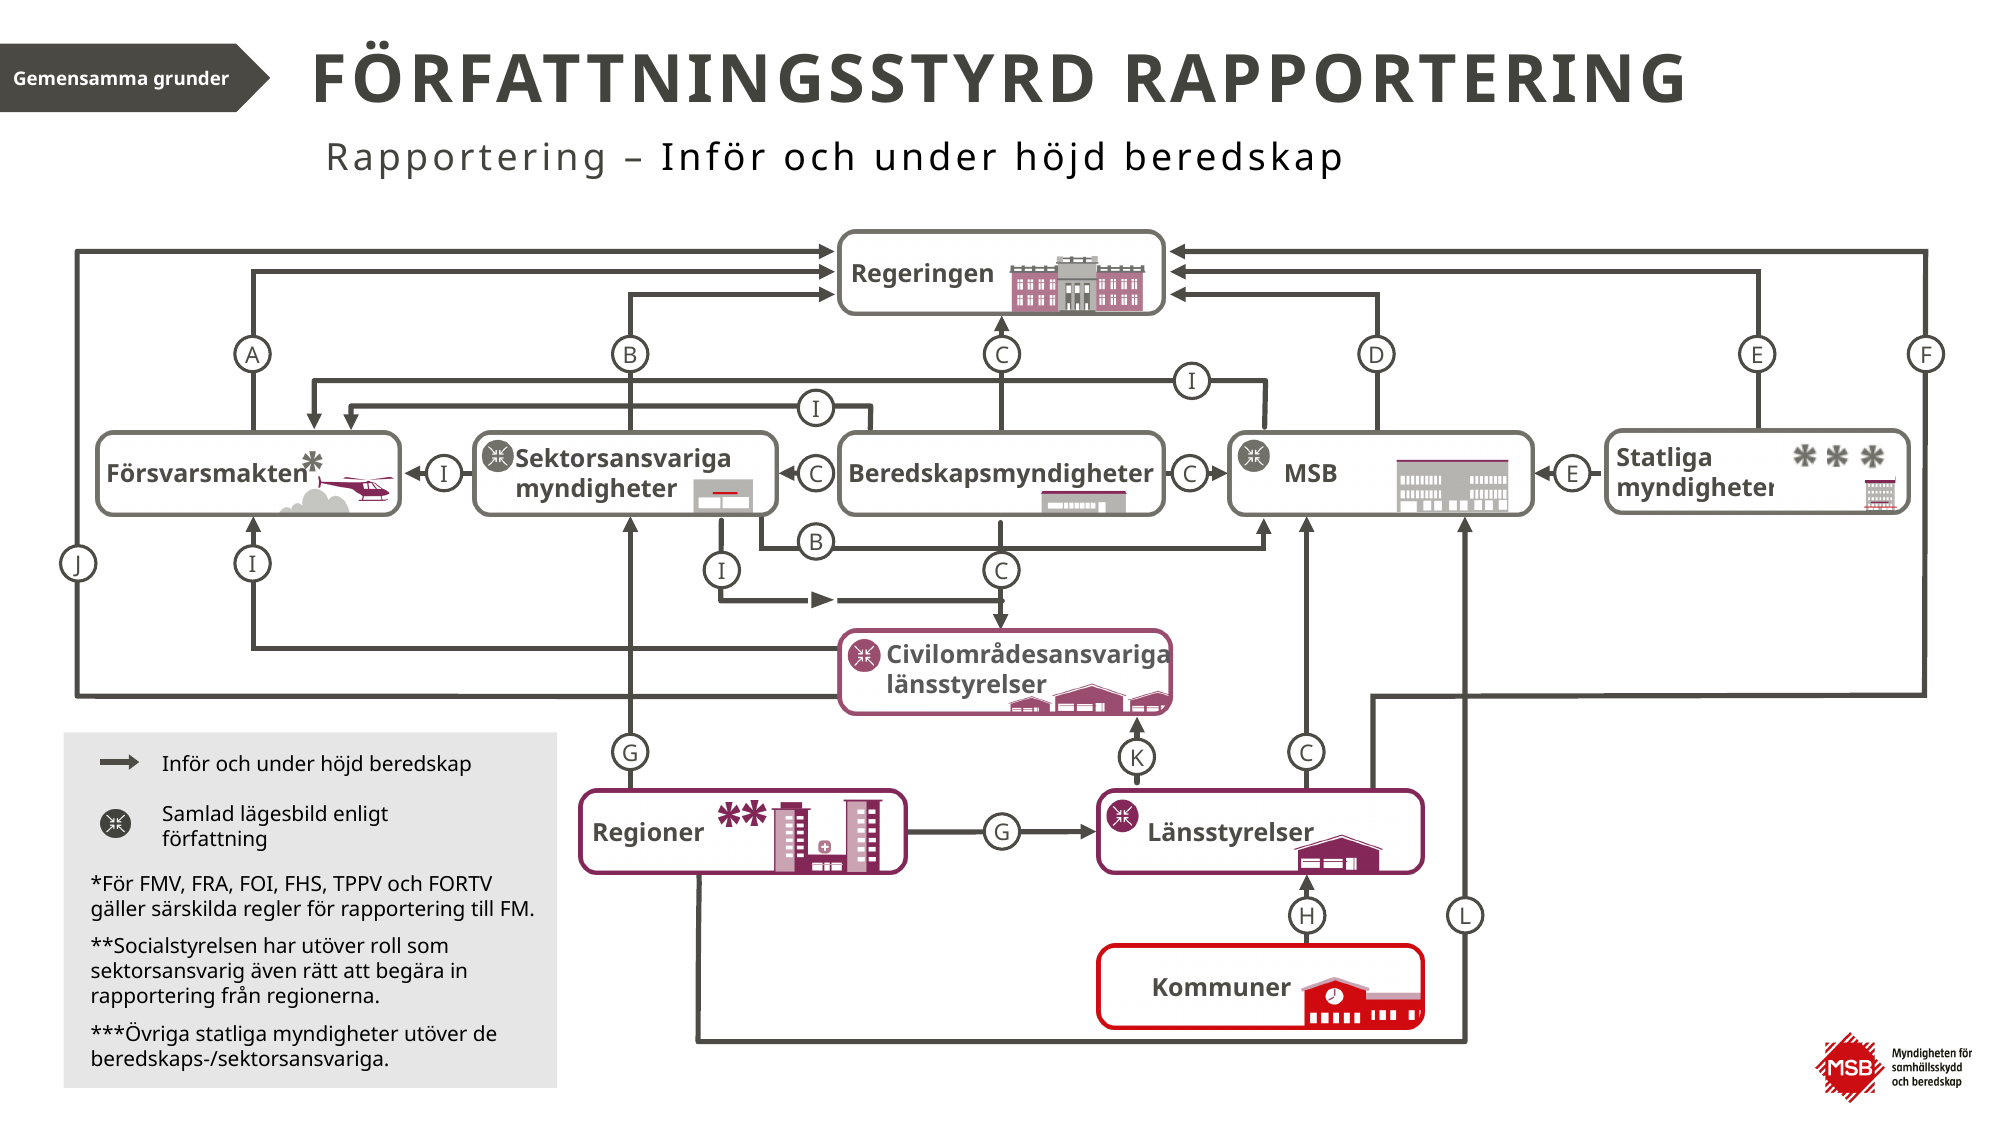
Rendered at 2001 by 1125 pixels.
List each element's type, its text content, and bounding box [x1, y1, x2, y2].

title FÖRFATTNINGSSTYRD RAPPORTERING [295, 36, 1829, 122]
text_box G [611, 733, 630, 771]
text_box [836, 379, 1001, 429]
text_box C [1002, 335, 1021, 373]
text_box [74, 741, 503, 868]
text_box C [1171, 474, 1209, 492]
text_box G [631, 733, 649, 771]
picture [1815, 1032, 1972, 1103]
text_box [472, 430, 779, 517]
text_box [837, 229, 1166, 316]
text_box [1170, 269, 1177, 276]
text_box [1096, 943, 1425, 1030]
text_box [1604, 428, 1911, 515]
text_box I [703, 551, 741, 589]
text_box [631, 649, 837, 698]
text_box C [982, 551, 1000, 589]
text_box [63, 732, 558, 1088]
text_box [719, 519, 998, 602]
text_box C [983, 335, 1001, 373]
text_box Gemensamma grunder [0, 43, 271, 113]
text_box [808, 588, 838, 612]
text_box C [1171, 454, 1209, 473]
text_box C [1001, 551, 1021, 589]
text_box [578, 788, 908, 875]
text_box J [59, 544, 98, 583]
text_box [836, 514, 1270, 549]
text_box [716, 783, 768, 828]
text_box [631, 601, 837, 649]
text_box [837, 430, 1166, 517]
text_box [697, 517, 1472, 1043]
text_box [247, 517, 630, 649]
text_box I [1173, 362, 1211, 400]
list Rapportering – Inför och under höjd beredskap [310, 124, 1793, 176]
text_box [76, 245, 836, 698]
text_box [95, 430, 402, 517]
text_box [1002, 379, 1267, 429]
text_box a [1169, 245, 1927, 698]
text_box E [1553, 454, 1592, 473]
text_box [837, 628, 1189, 716]
text_box [1170, 288, 1188, 307]
text_box F [1907, 335, 1945, 373]
text_box [631, 474, 837, 647]
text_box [1784, 433, 1894, 480]
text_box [1227, 430, 1534, 517]
text_box E [1553, 474, 1591, 492]
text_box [1096, 788, 1425, 875]
text_box I [233, 544, 272, 583]
text_box L [1446, 896, 1484, 935]
